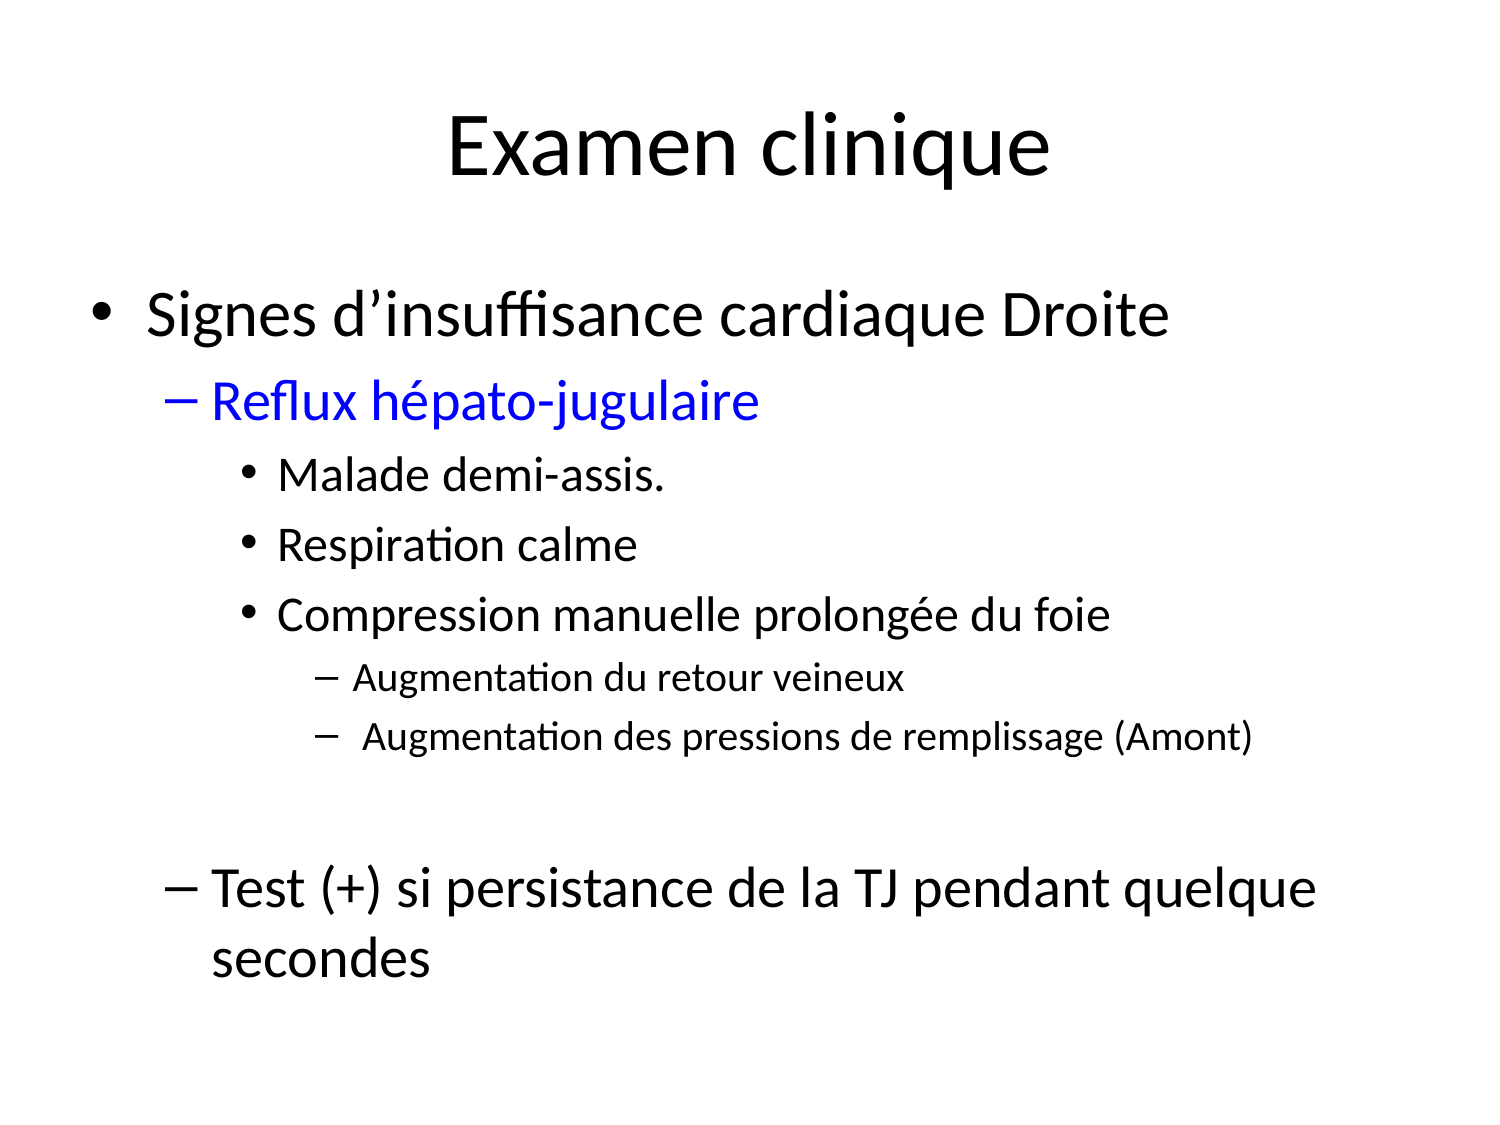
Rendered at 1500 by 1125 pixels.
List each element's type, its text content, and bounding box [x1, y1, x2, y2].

title Examen clinique [75, 45, 1425, 233]
list Signes d’insuffisance cardiaque Droite Reflux hépato-jugulaire Malade demi-assis. Respiration calme Compression manuelle prolongée du foie Augmentation du retour veineux Augmentation des pressions de remplissage (Amont) Test (+) si persistance de la TJ pendant quelque secondes [75, 262, 1425, 1005]
